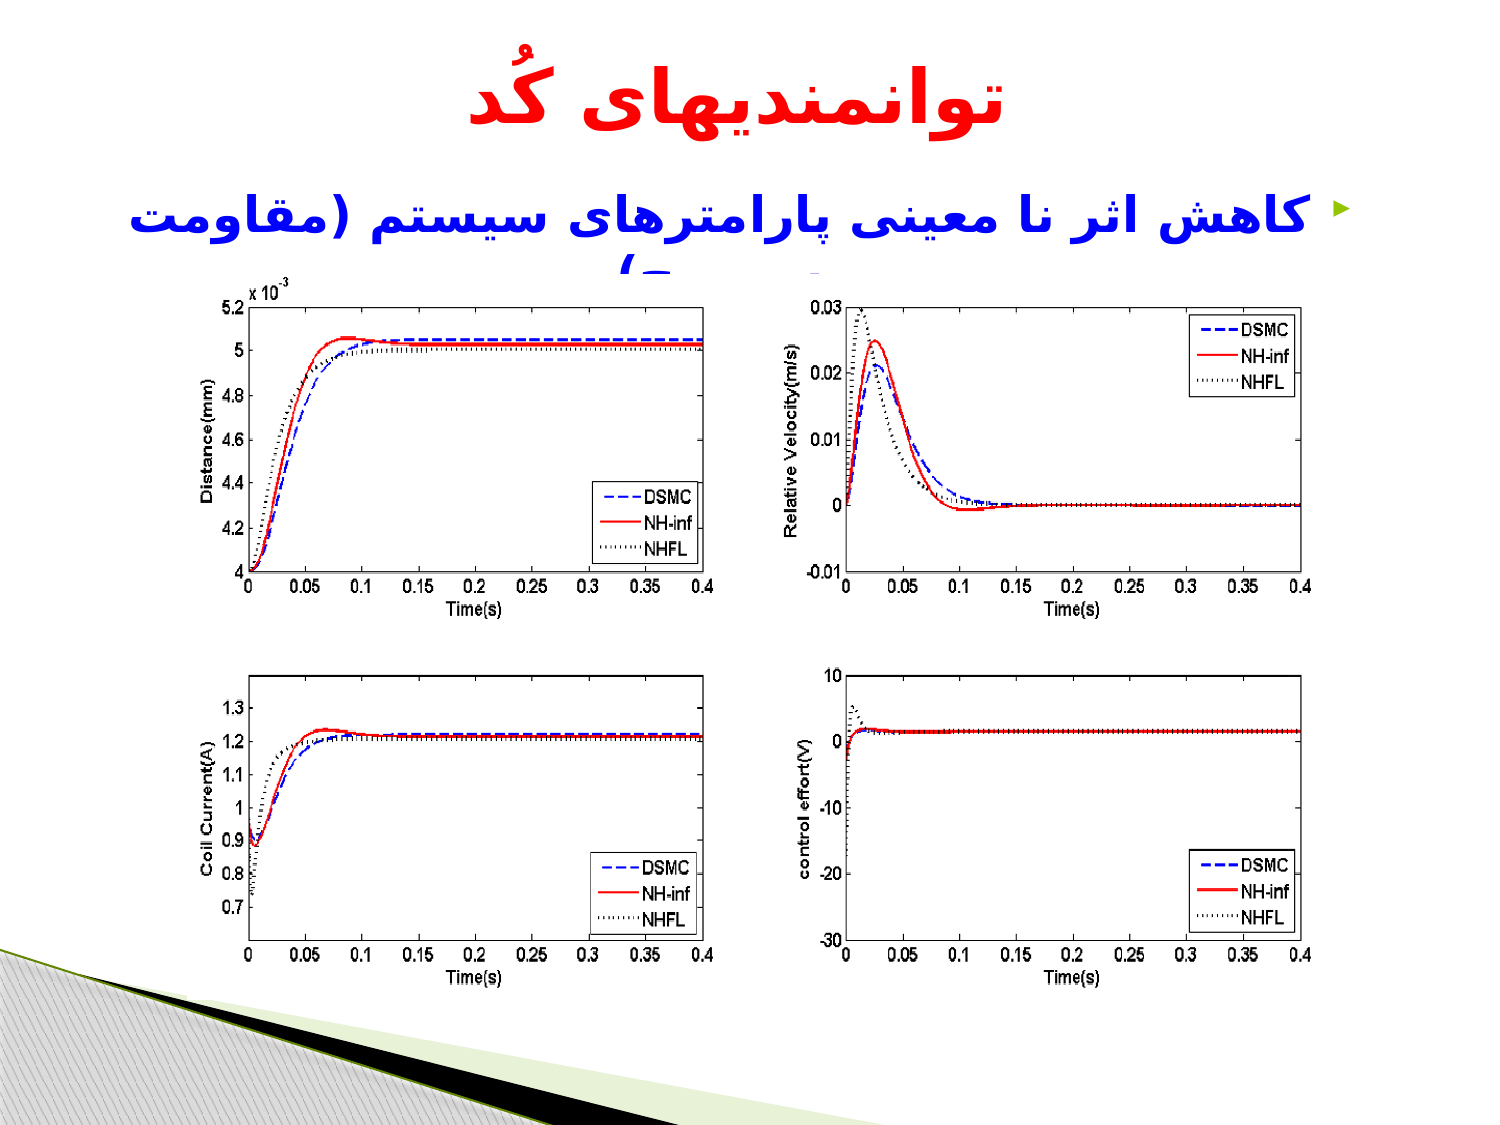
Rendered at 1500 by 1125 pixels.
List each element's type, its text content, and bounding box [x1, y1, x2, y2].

list کاهش اثر نا معینی پارامترهای سیستم (مقاومت سیم‌پیچ) [75, 174, 1425, 918]
picture [187, 274, 1313, 1001]
title توانمندیهای کُد [62, 0, 1413, 188]
